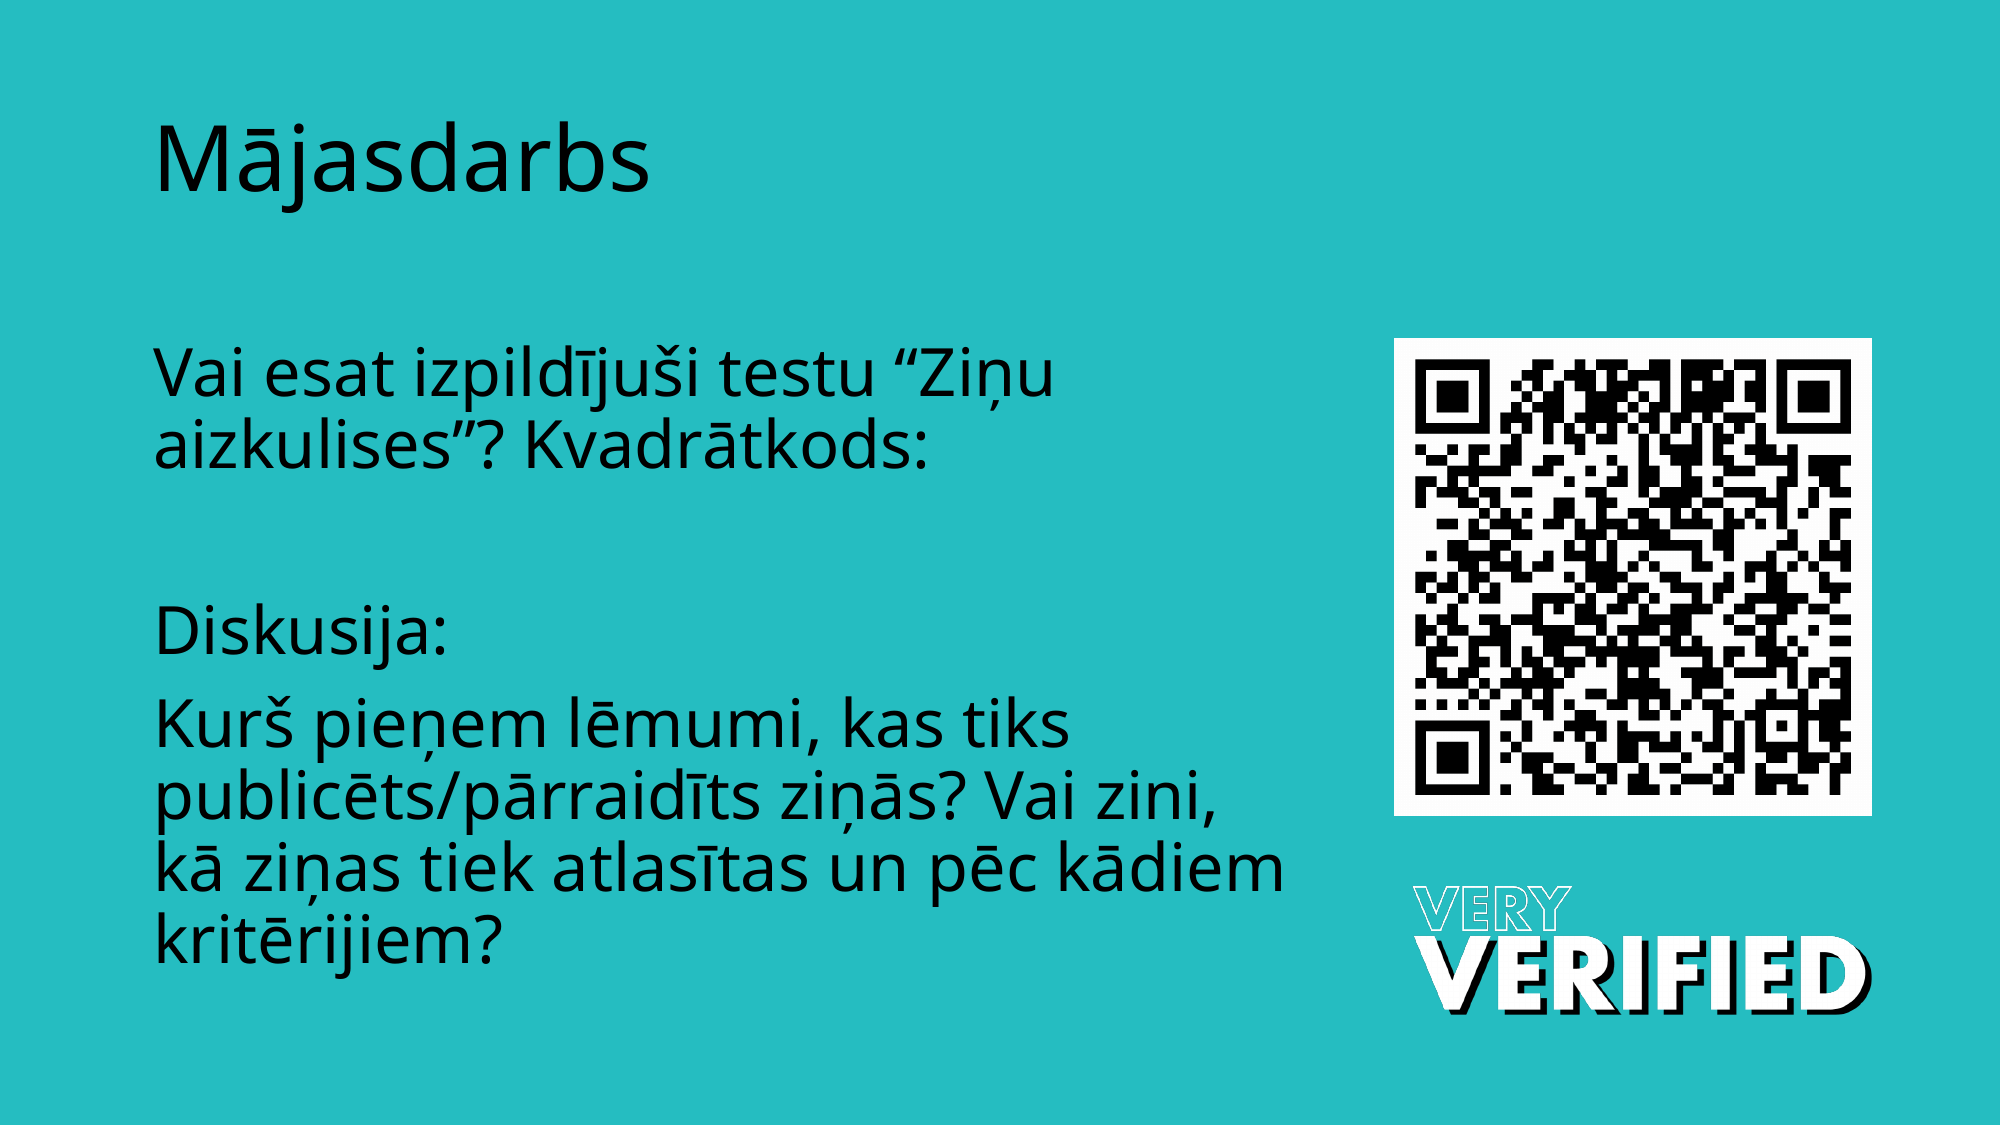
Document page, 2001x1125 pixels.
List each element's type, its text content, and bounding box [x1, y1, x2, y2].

title Mājasdarbs [137, 52, 1856, 271]
picture [1355, 850, 1905, 1050]
picture [1394, 338, 1872, 816]
list Vai esat izpildījuši testu “Ziņu aizkulises”? Kvadrātkods: Diskusija: Kurš pieņem lēmumi, kas tiks publicēts/pārraidīts ziņās? Vai zini, kā ziņas tiek atlasītas un pēc kādiem kritērijiem? [138, 230, 1307, 1008]
